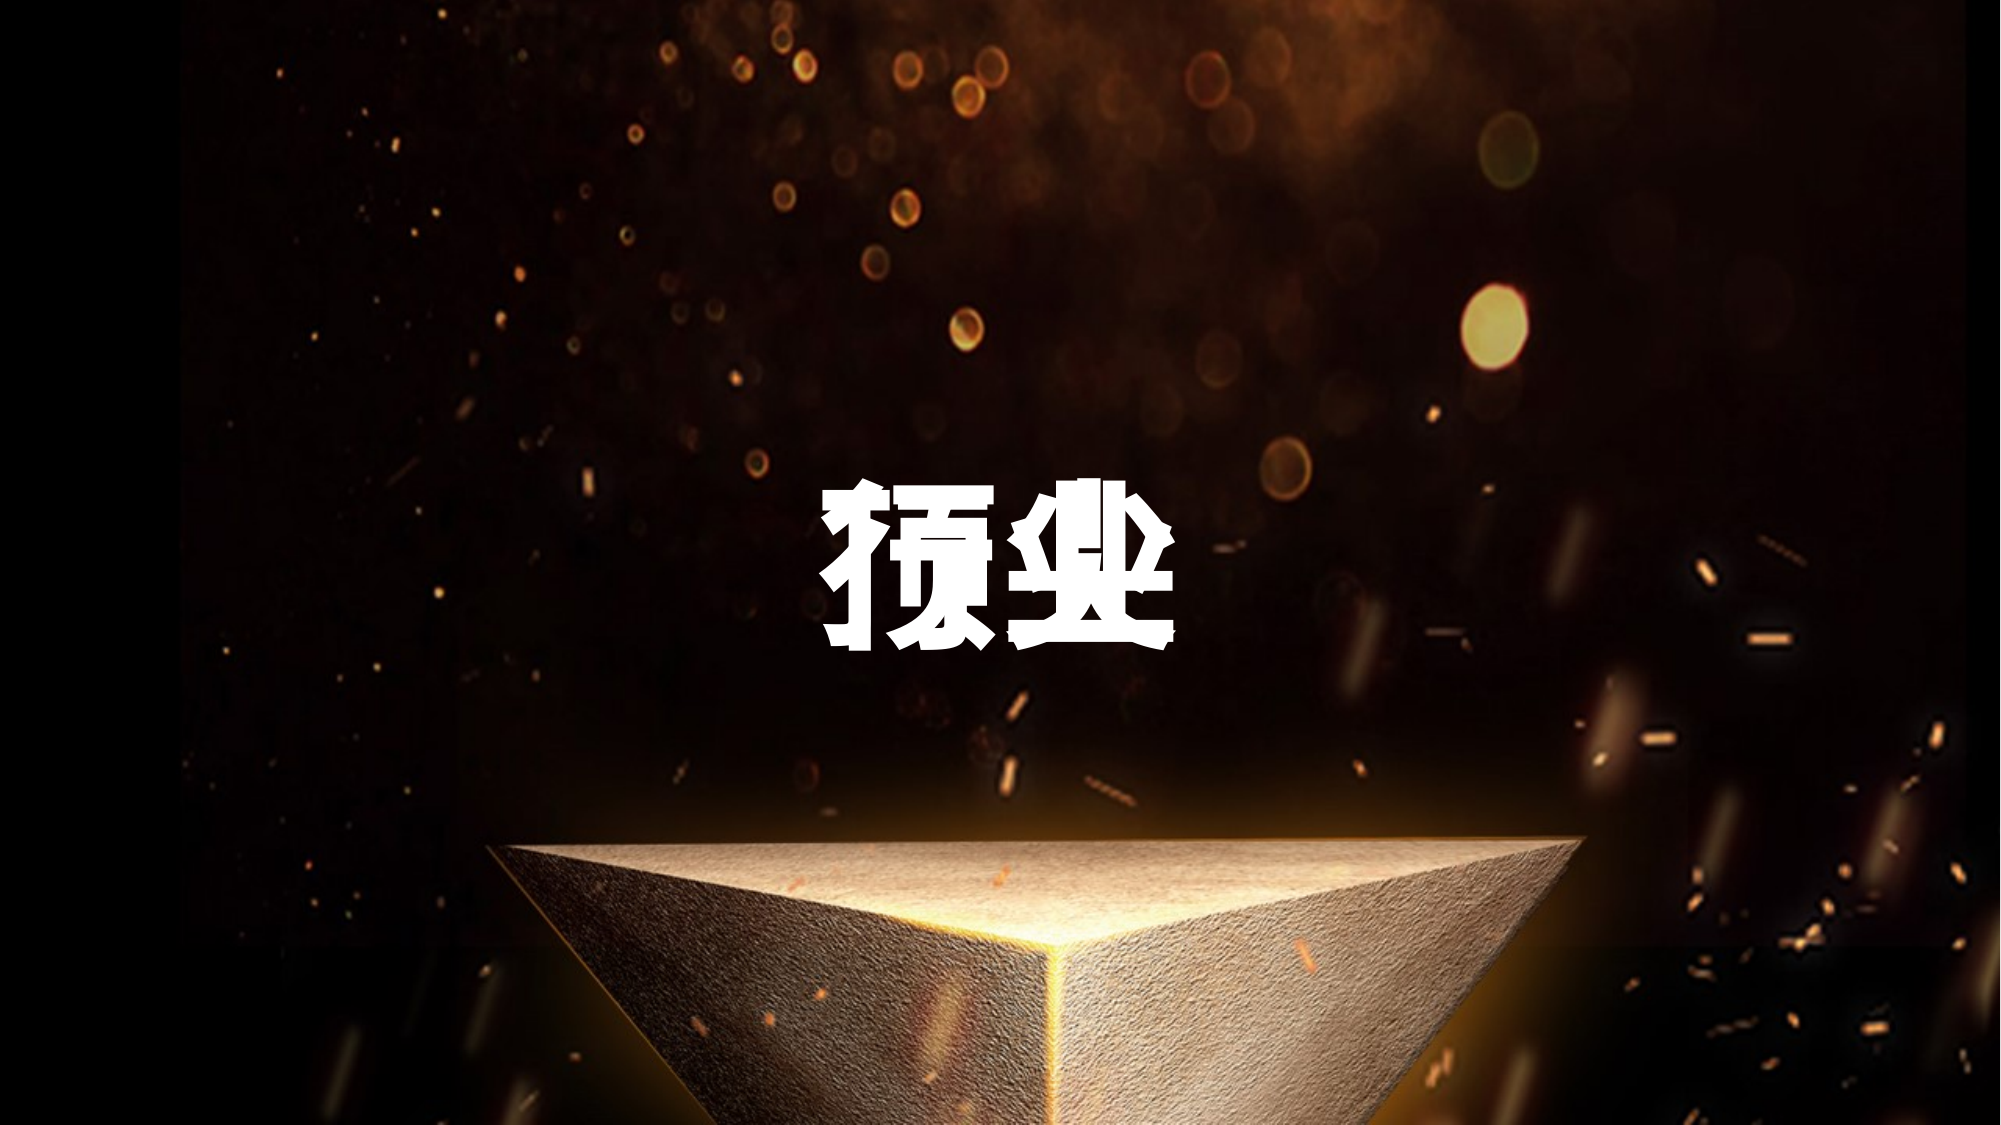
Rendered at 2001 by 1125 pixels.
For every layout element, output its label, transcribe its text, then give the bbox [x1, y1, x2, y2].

picture [0, 0, 2001, 1125]
text_box 顶尖 [801, 443, 1198, 679]
